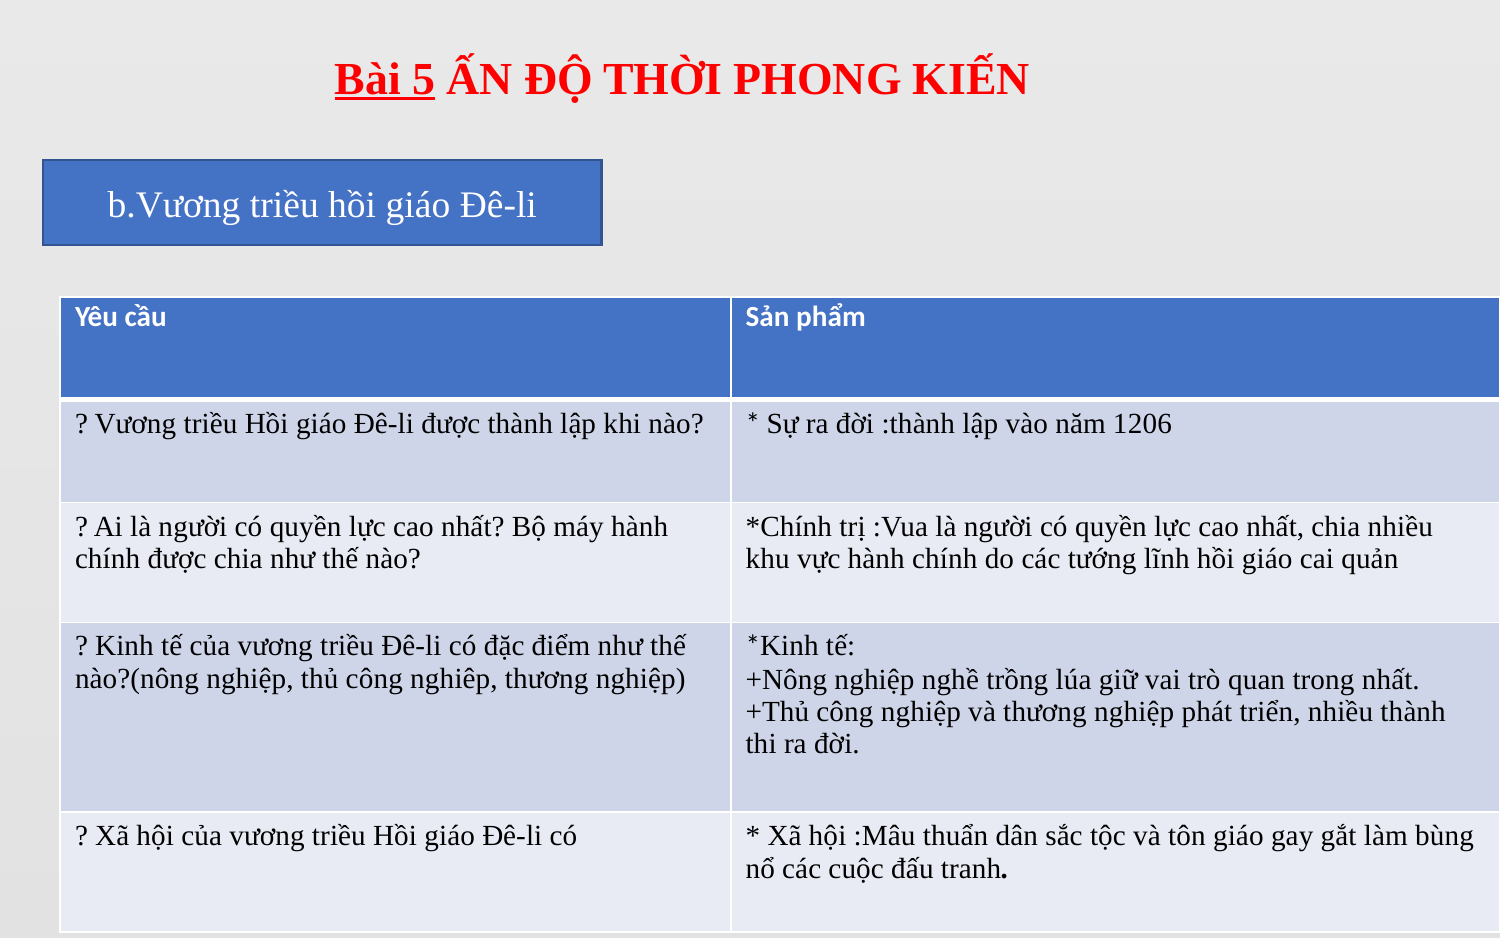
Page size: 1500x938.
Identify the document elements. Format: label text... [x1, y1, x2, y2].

table_cell ? Vương triều Hồi giáo Đê-li được thành lập khi nào? [61, 402, 730, 502]
table_cell * Sự ra đời :thành lập vào năm 1206 [732, 402, 1499, 502]
text_box Bài 5 ẤN ĐỘ THỜI PHONG KIẾN [322, 43, 1188, 110]
table_cell * Xã hội :Mâu thuẩn dân sắc tộc và tôn giáo gay gắt làm bùng nổ các cuộc đấu tranh. [732, 813, 1499, 931]
table_header Sản phẩm [732, 298, 1499, 397]
table_cell *Chính trị :Vua là người có quyền lực cao nhất, chia nhiều khu vực hành chính do các tướng lĩnh hồi giáo cai quản [732, 503, 1499, 622]
text_box b.Vương triều hồi giáo Đê-li [42, 159, 603, 246]
table_cell ? Ai là người có quyền lực cao nhất? Bộ máy hành chính được chia như thế nào? [61, 503, 730, 622]
table_cell ? Xã hội của vương triều Hồi giáo Đê-li có [61, 813, 730, 931]
table_header Yêu cầu [61, 298, 730, 397]
table_cell ? Kinh tế của vương triều Đê-li có đặc điểm như thế nào?(nông nghiệp, thủ công nghiêp, thương nghiệp) [61, 623, 730, 811]
table_cell *Kinh tế: +Nông nghiệp nghề trồng lúa giữ vai trò quan trong nhất. +Thủ công nghiệp và thương nghiệp phát triển, nhiều thành thi ra đời. [732, 623, 1499, 811]
